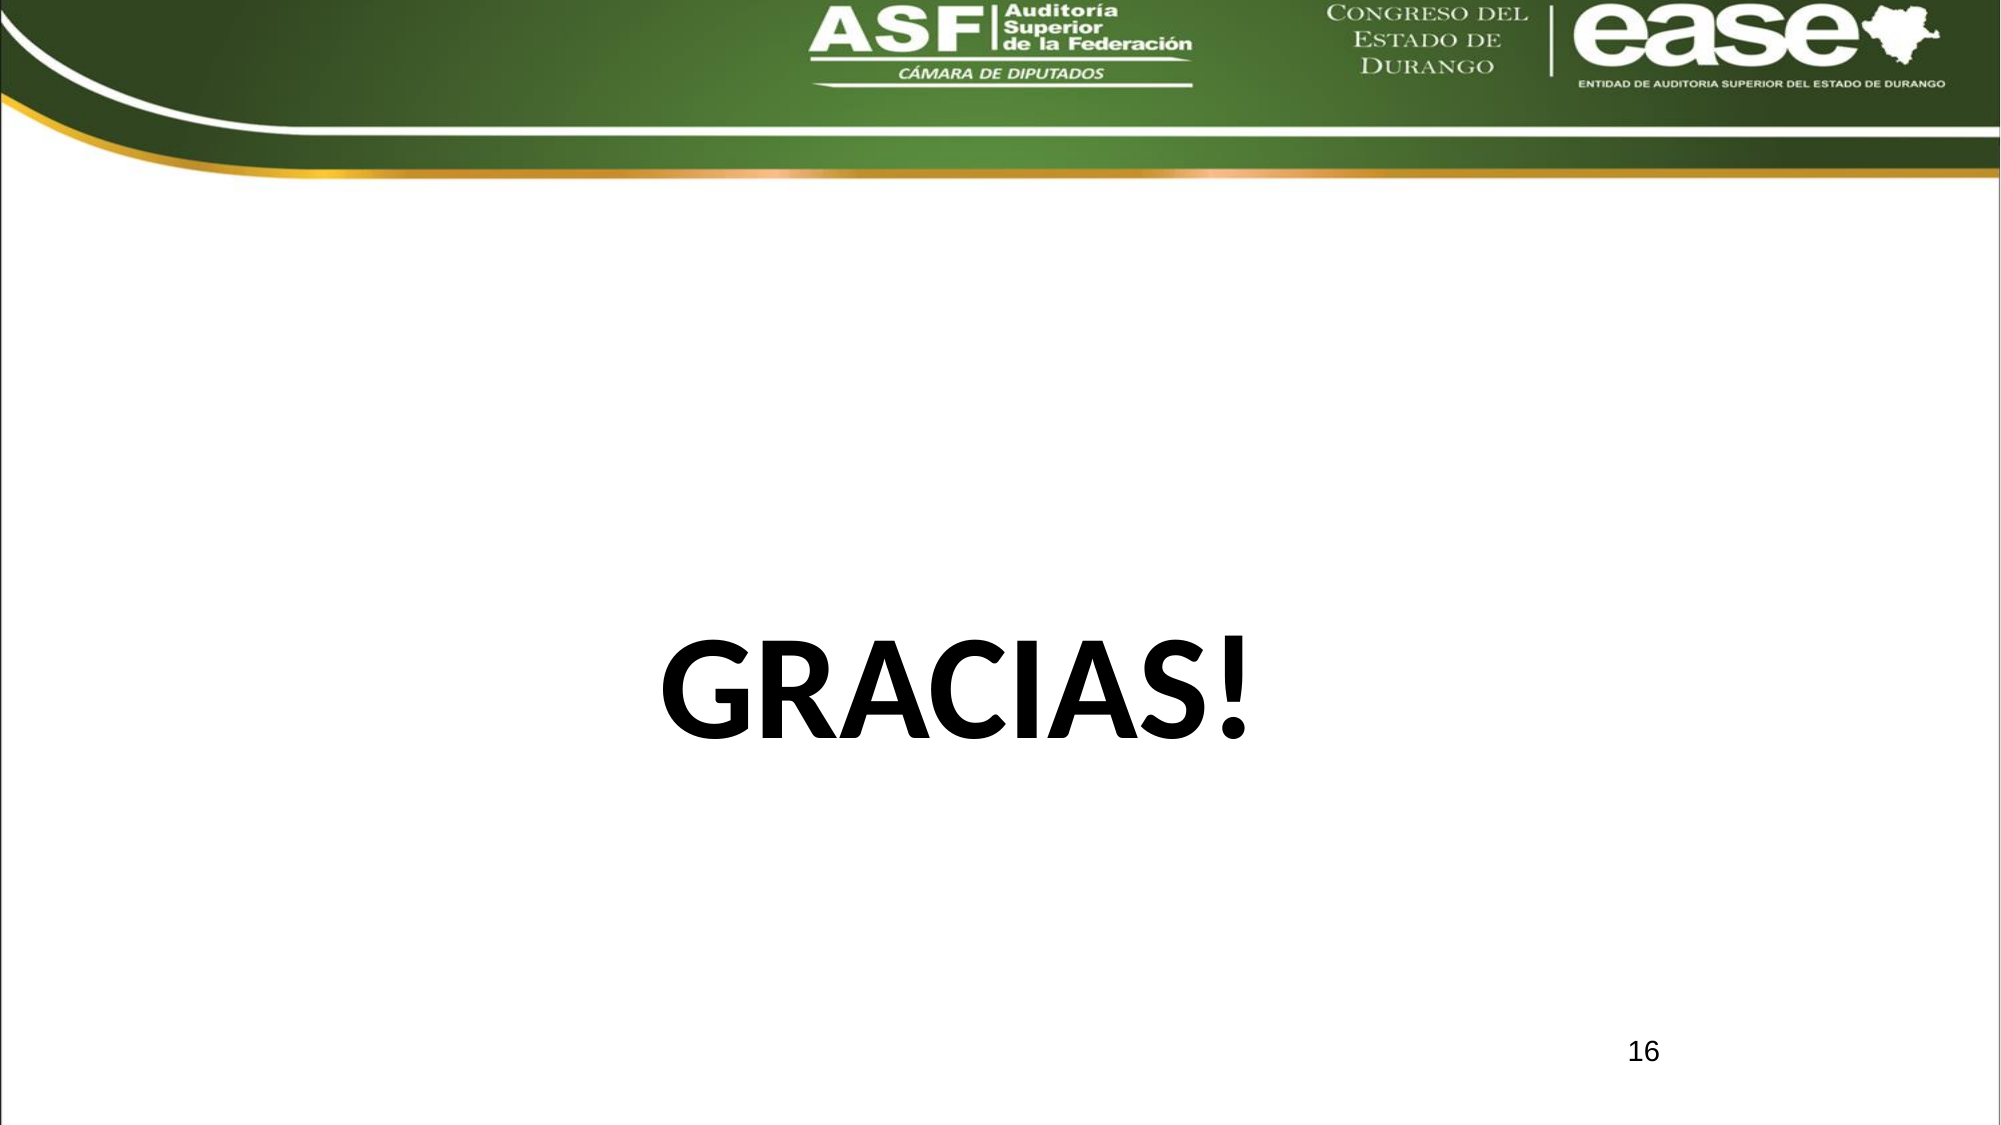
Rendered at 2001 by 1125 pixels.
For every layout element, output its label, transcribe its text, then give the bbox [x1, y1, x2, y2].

picture [0, 0, 2001, 1125]
text_box 16 [1325, 1024, 1675, 1103]
text_box GRACIAS! [644, 276, 1424, 1080]
